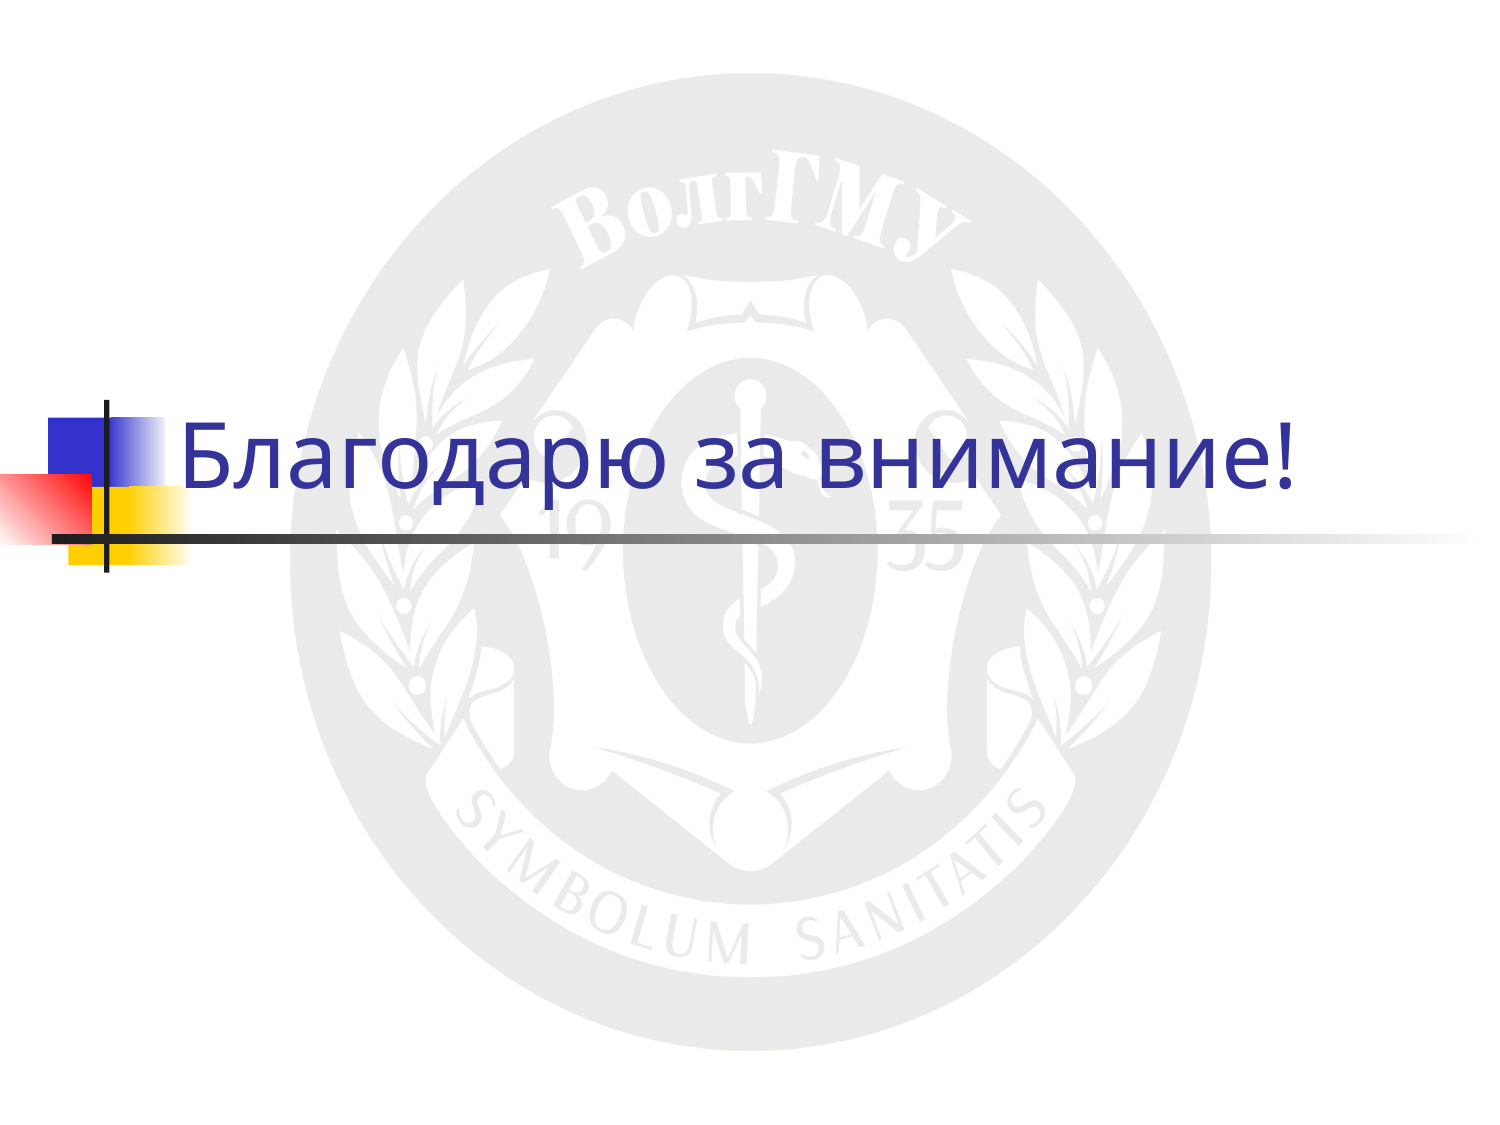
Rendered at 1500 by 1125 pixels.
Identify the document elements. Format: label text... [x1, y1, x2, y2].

title Благодарю за внимание! [162, 275, 1438, 515]
picture [0, 0, 1500, 1125]
